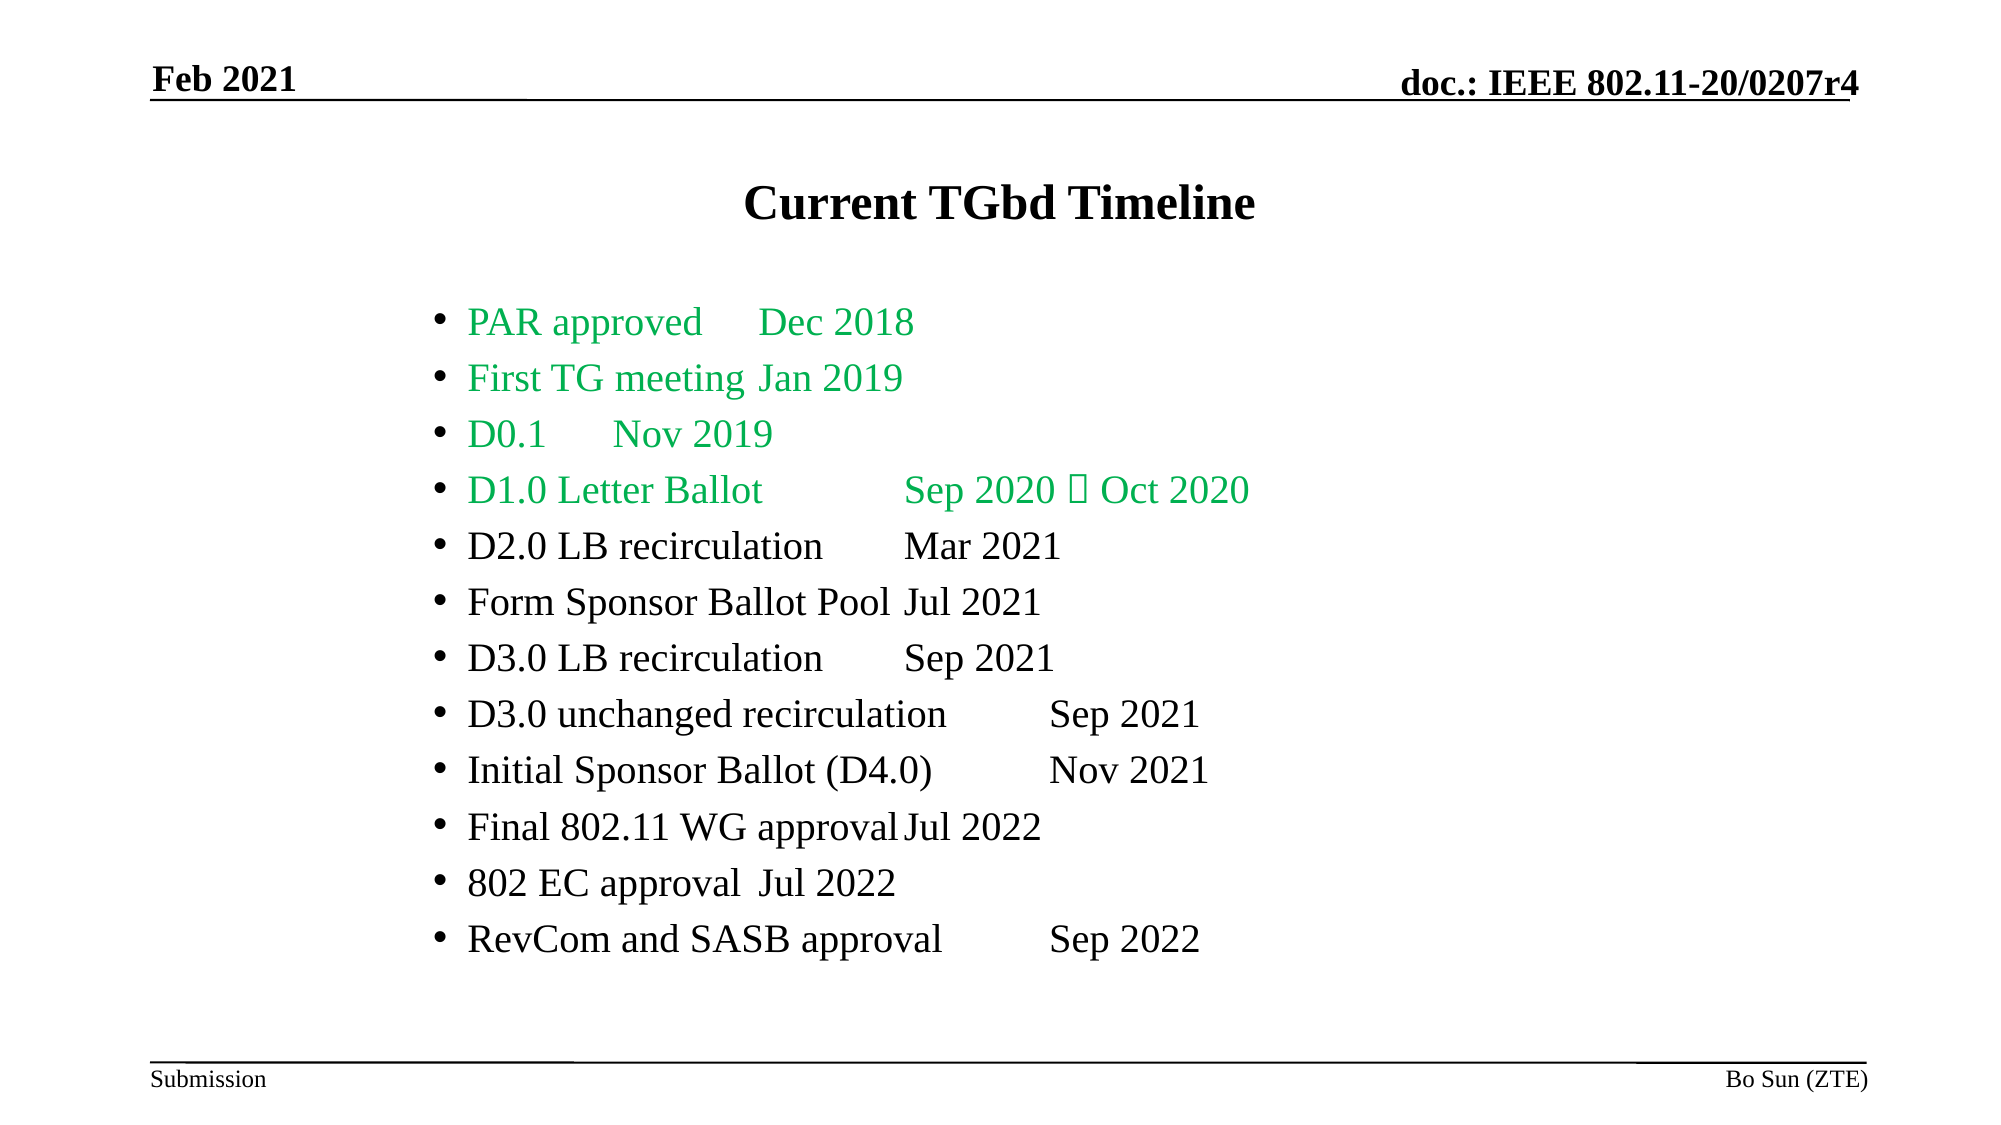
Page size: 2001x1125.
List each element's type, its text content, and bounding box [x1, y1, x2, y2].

footer Bo Sun (ZTE) [1171, 1061, 1869, 1093]
text_box PAR approved Dec 2018 First TG meeting Jan 2019 D0.1 Nov 2019 D1.0 Letter Ballot Sep 2020  Oct 2020 D2.0 LB recirculation Mar 2021 Form Sponsor Ballot Pool Jul 2021 D3.0 LB recirculation Sep 2021 D3.0 unchanged recirculation Sep 2021 Initial Sponsor Ballot (D4.0) Nov 2021 Final 802.11 WG approval Jul 2022 802 EC approval Jul 2022 RevCom and SASB approval Sep 2022 [363, 287, 1700, 1038]
title Current TGbd Timeline [149, 112, 1850, 288]
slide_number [152, 54, 563, 100]
